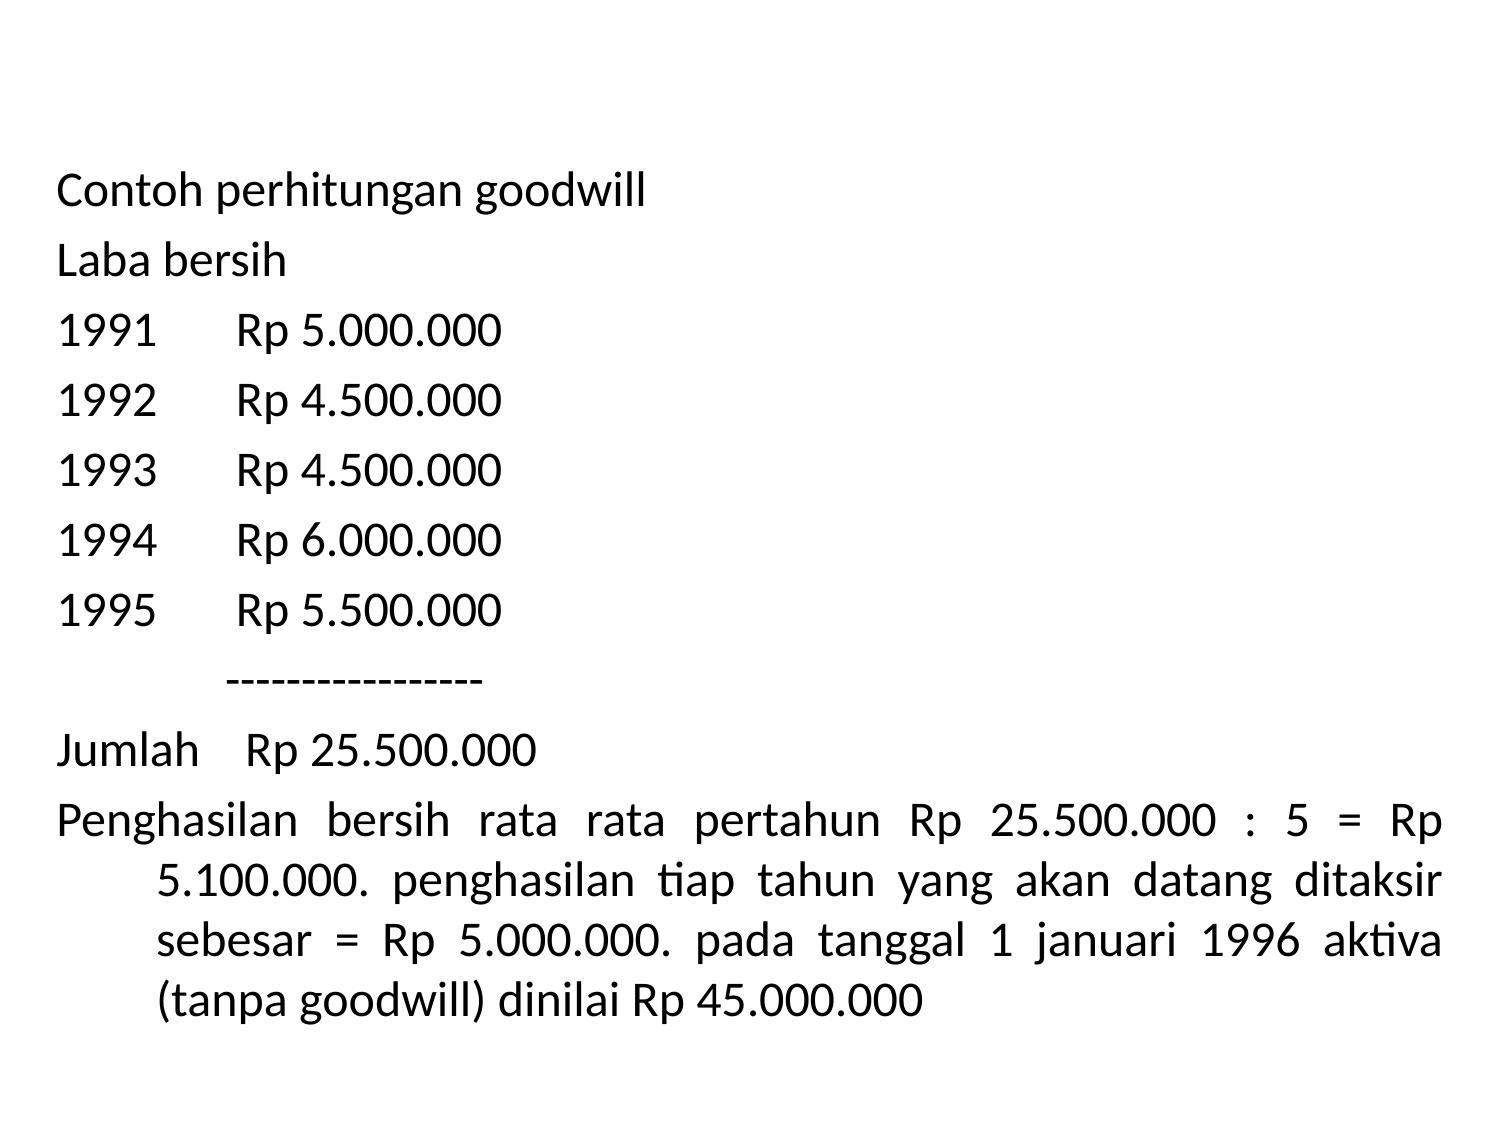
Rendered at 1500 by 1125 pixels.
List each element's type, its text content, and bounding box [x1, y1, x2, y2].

list Contoh perhitungan goodwill Laba bersih Rp 5.000.000 Rp 4.500.000 Rp 4.500.000 Rp 6.000.000 Rp 5.500.000 ----------------- Jumlah Rp 25.500.000 Penghasilan bersih rata rata pertahun Rp 25.500.000 : 5 = Rp 5.100.000. penghasilan tiap tahun yang akan datang ditaksir sebesar = Rp 5.000.000. pada tanggal 1 januari 1996 aktiva (tanpa goodwill) dinilai Rp 45.000.000 [41, 148, 1459, 1047]
